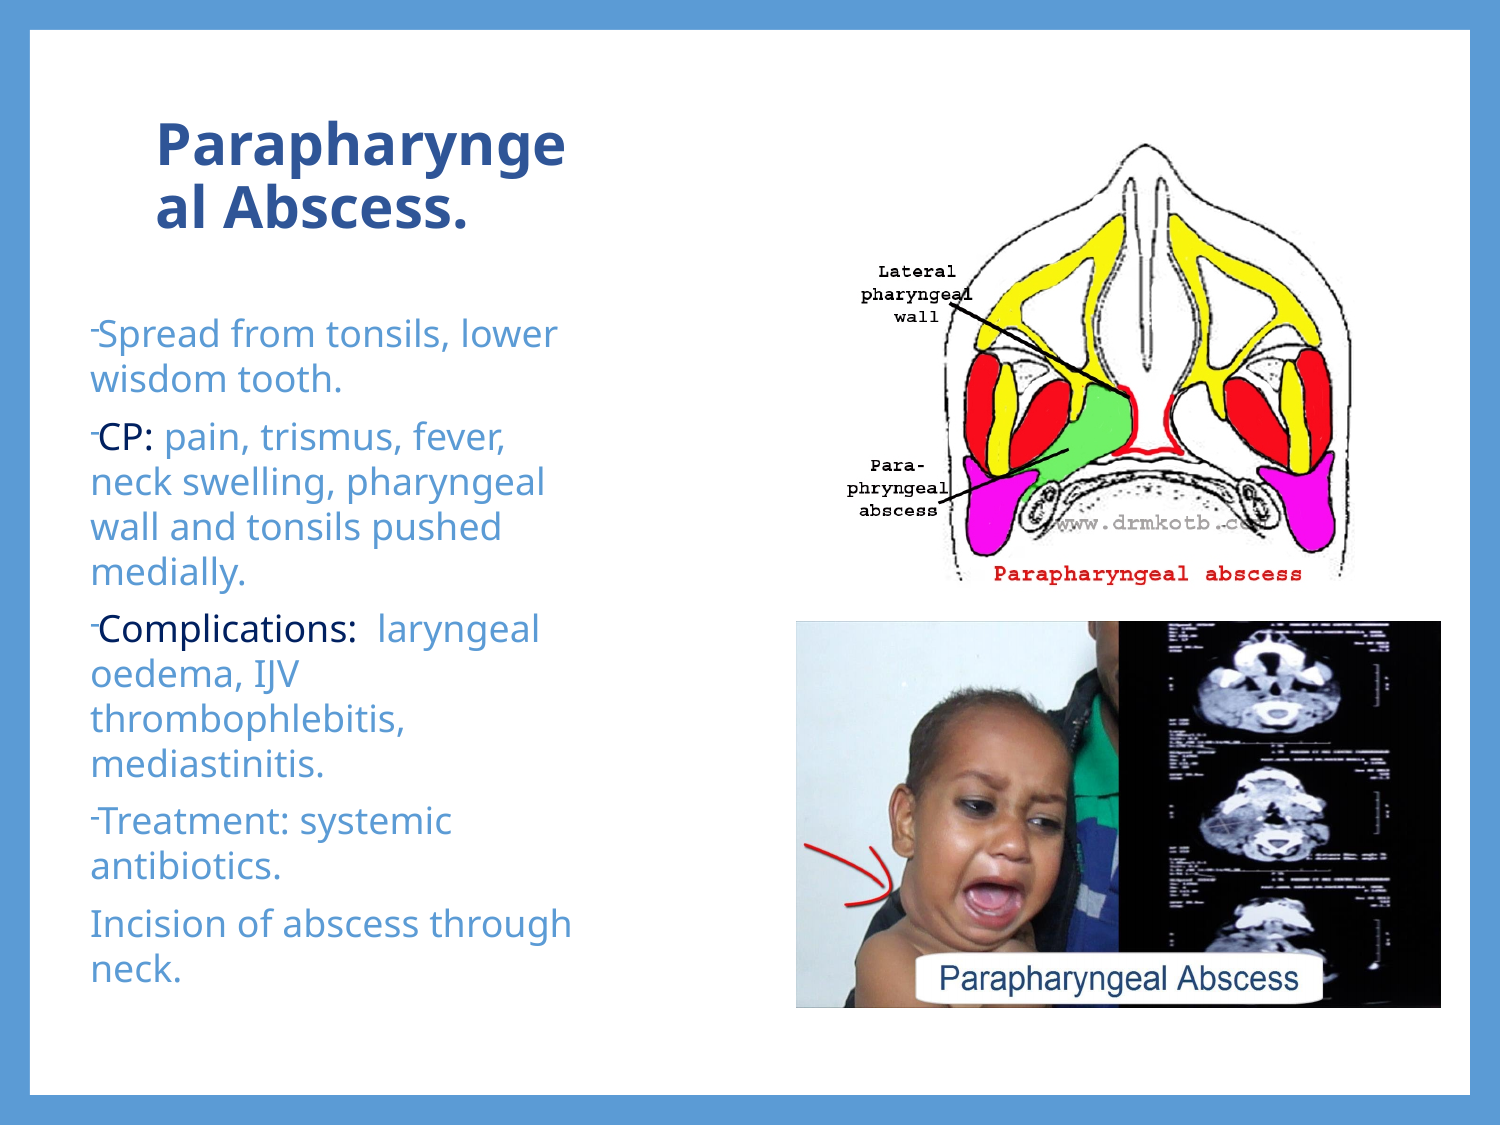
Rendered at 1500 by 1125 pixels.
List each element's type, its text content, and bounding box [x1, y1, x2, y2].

list Spread from tonsils, lower wisdom tooth. CP: pain, trismus, fever, neck swelling, pharyngeal wall and tonsils pushed medially. Complications: laryngeal oedema, IJV thrombophlebitis, mediastinitis. Treatment: systemic antibiotics. Incision of abscess through neck. [75, 302, 606, 1005]
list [843, 140, 1355, 595]
picture [796, 620, 1442, 1008]
title Parapharyngeal Abscess. [140, 83, 606, 249]
